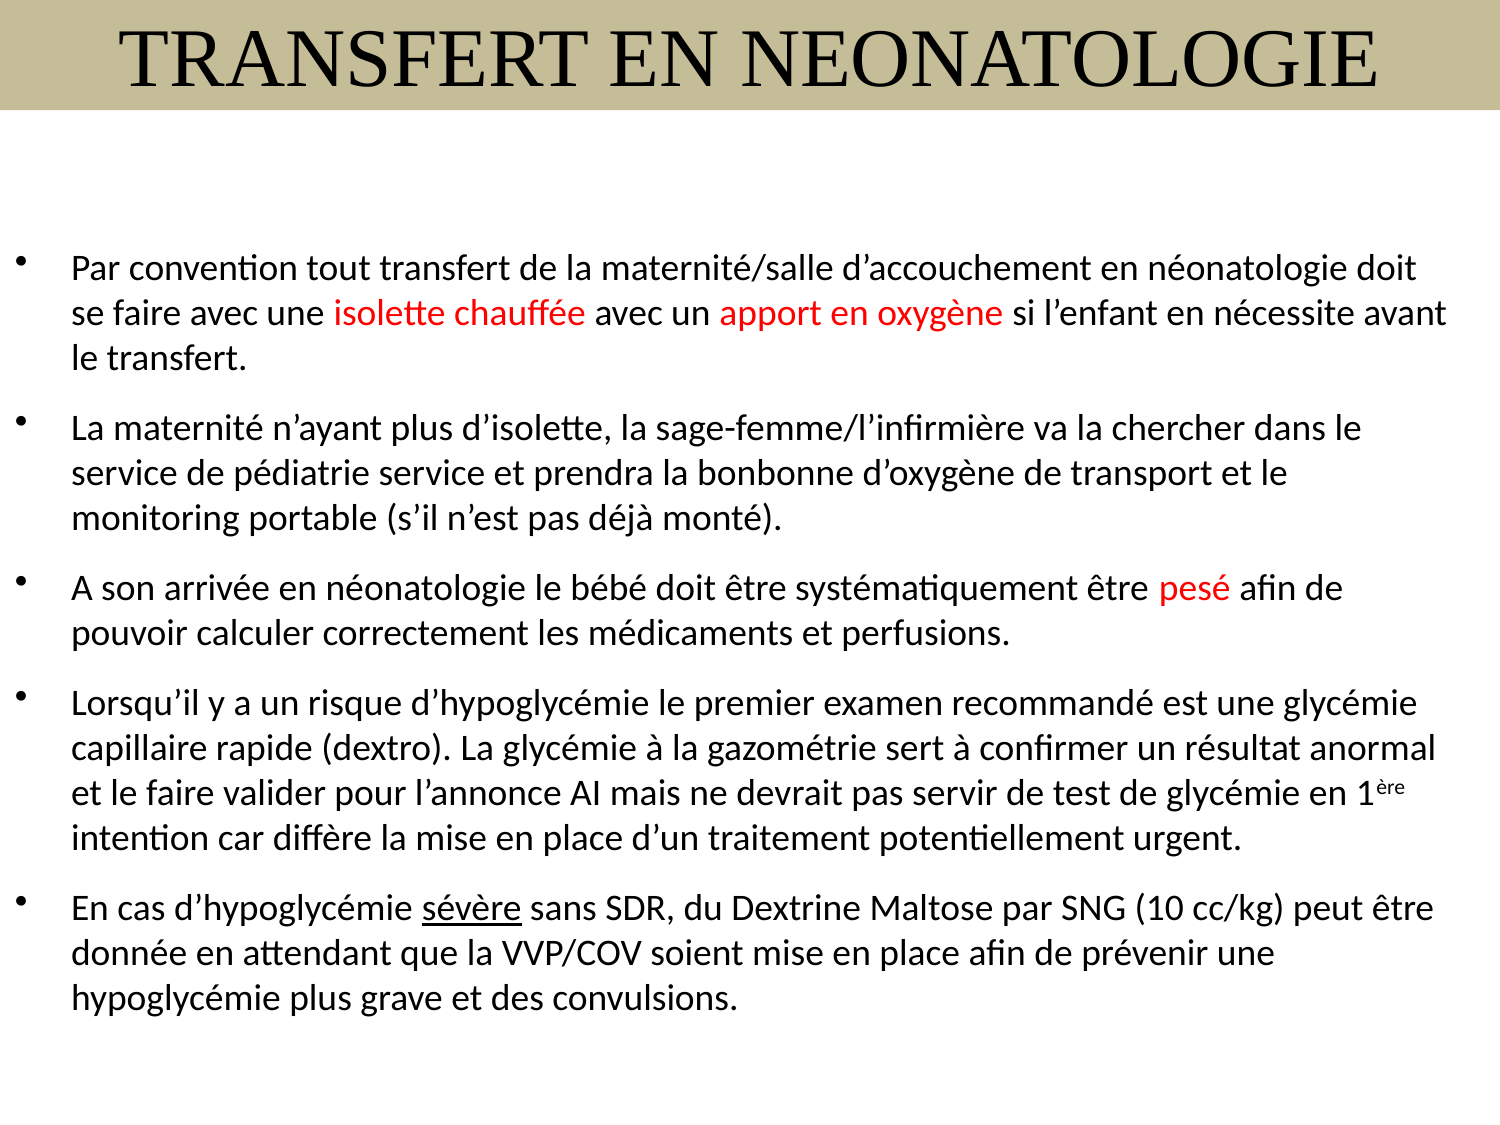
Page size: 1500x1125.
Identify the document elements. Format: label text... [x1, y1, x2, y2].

text_box TRANSFERT EN NEONATOLOGIE [0, 0, 1500, 111]
text_box Par convention tout transfert de la maternité/salle d’accouchement en néonatologie doit se faire avec une isolette chauffée avec un apport en oxygène si l’enfant en nécessite avant le transfert. La maternité n’ayant plus d’isolette, la sage-femme/l’infirmière va la chercher dans le service de pédiatrie service et prendra la bonbonne d’oxygène de transport et le monitoring portable (s’il n’est pas déjà monté). A son arrivée en néonatologie le bébé doit être systématiquement être pesé afin de pouvoir calculer correctement les médicaments et perfusions. Lorsqu’il y a un risque d’hypoglycémie le premier examen recommandé est une glycémie capillaire rapide (dextro). La glycémie à la gazométrie sert à confirmer un résultat anormal et le faire valider pour l’annonce AI mais ne devrait pas servir de test de glycémie en 1ère intention car diffère la mise en place d’un traitement potentiellement urgent. En cas d’hypoglycémie sévère sans SDR, du Dextrine Maltose par SNG (10 cc/kg) peut être donnée en attendant que la VVP/COV soient mise en place afin de prévenir une hypoglycémie plus grave et des convulsions. [0, 160, 1471, 1026]
